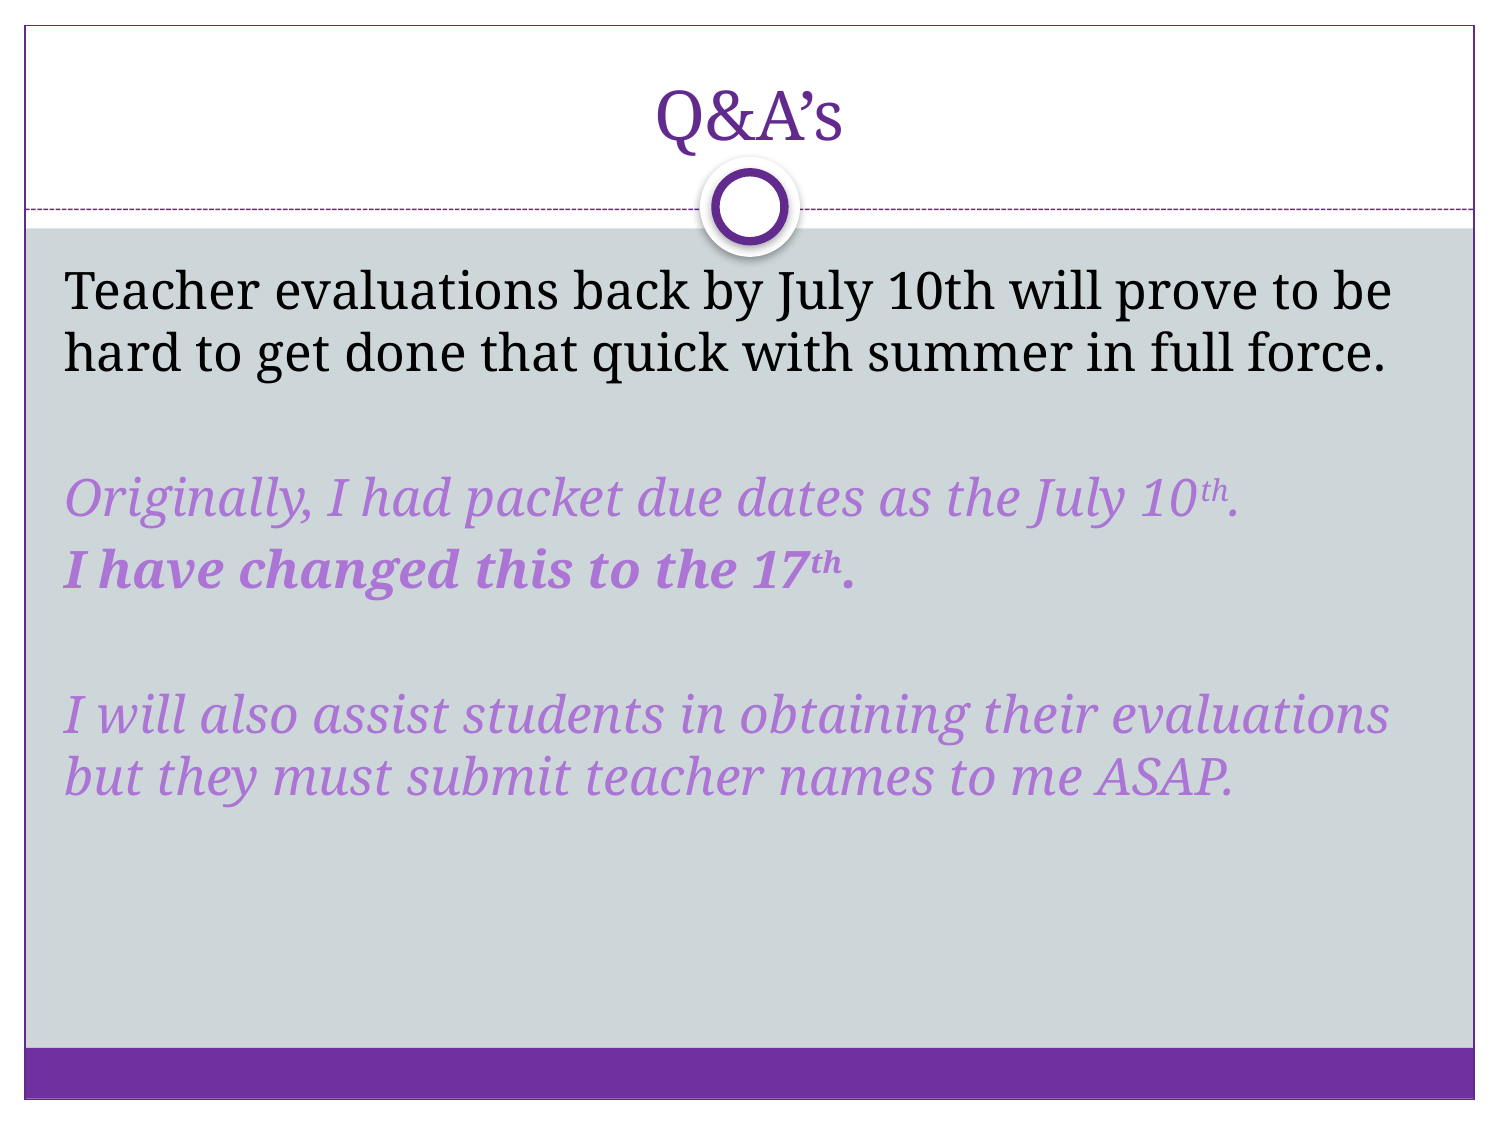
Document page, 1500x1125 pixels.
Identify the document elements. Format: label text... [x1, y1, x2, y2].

title Q&A’s [49, 37, 1450, 162]
list Teacher evaluations back by July 10th will prove to be hard to get done that quick with summer in full force. Originally, I had packet due dates as the July 10th. I have changed this to the 17th. I will also assist students in obtaining their evaluations but they must submit teacher names to me ASAP. [49, 250, 1445, 1001]
